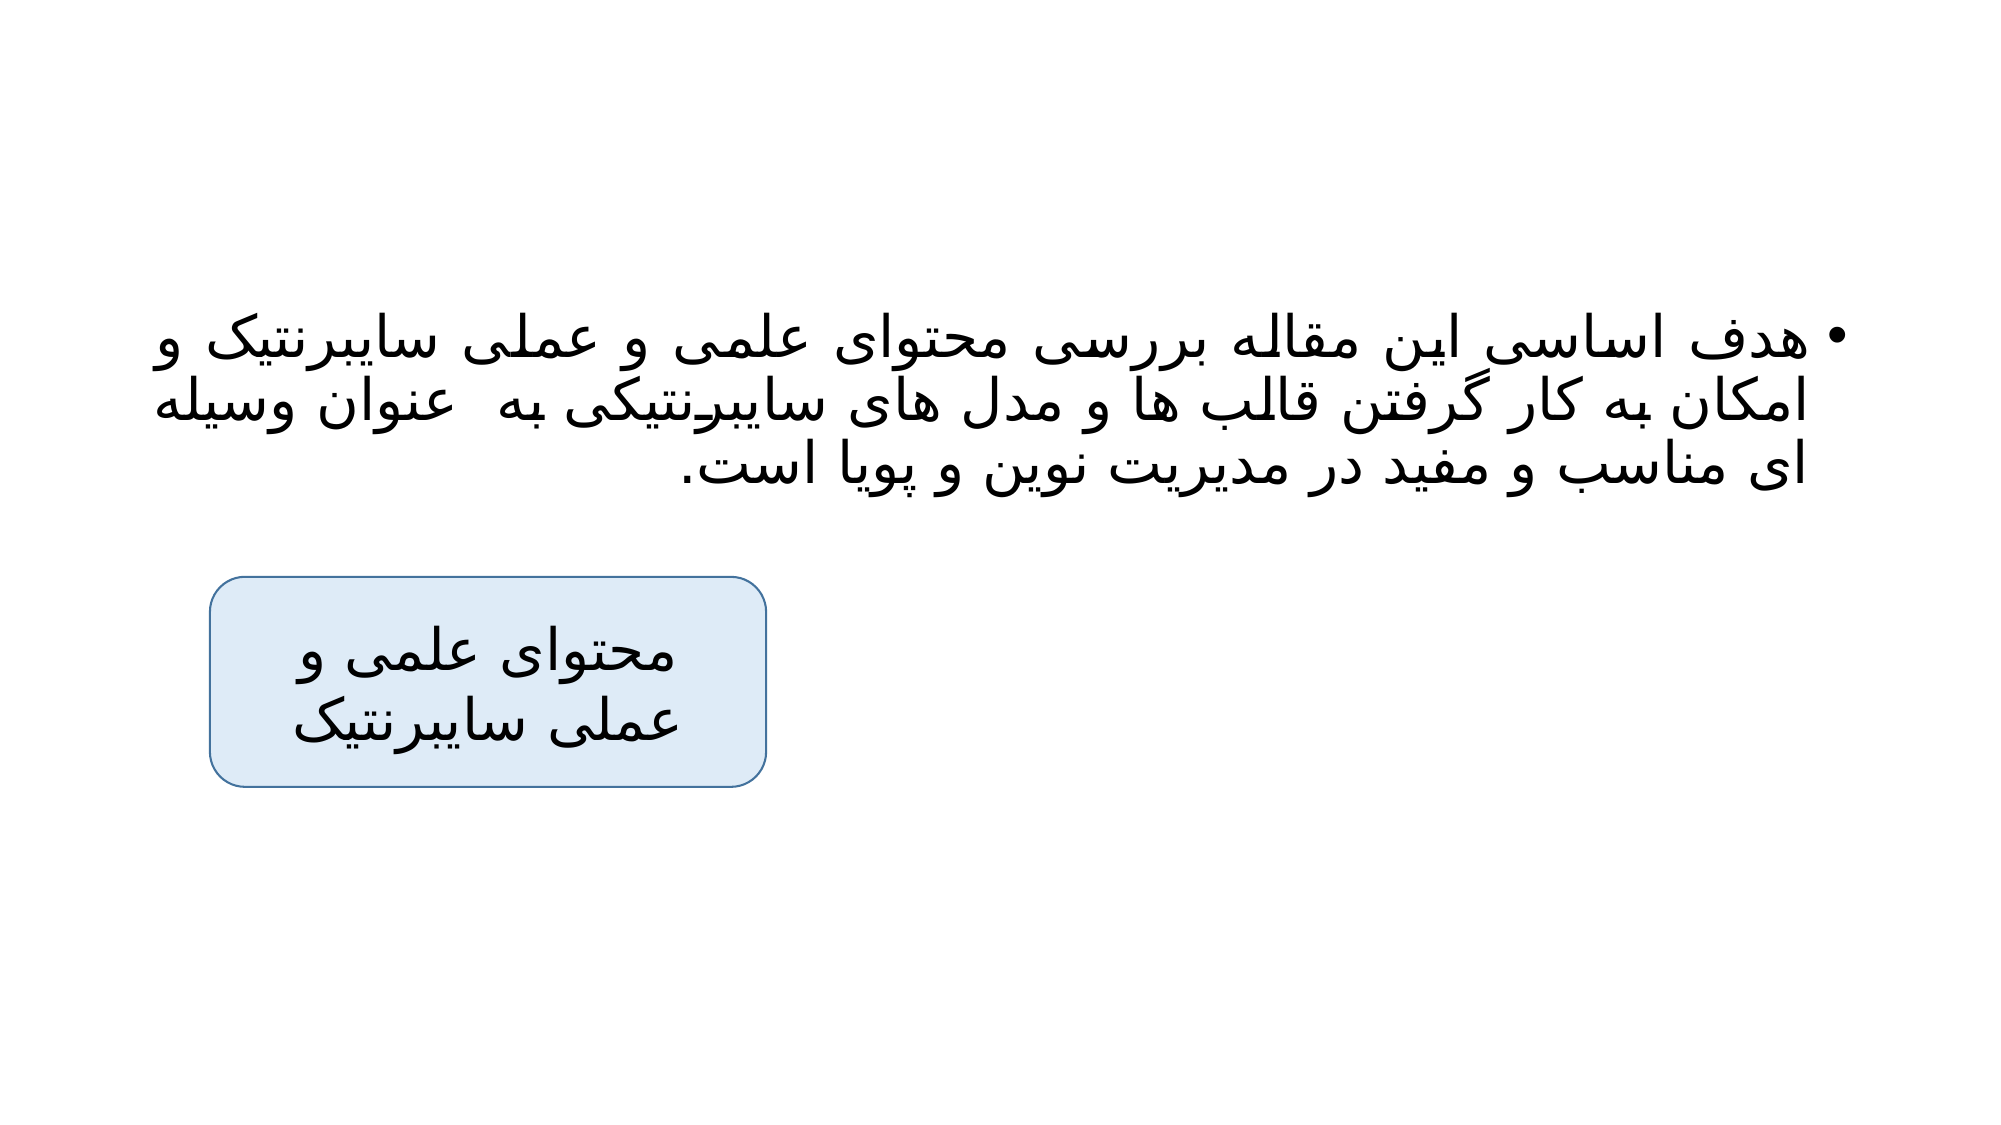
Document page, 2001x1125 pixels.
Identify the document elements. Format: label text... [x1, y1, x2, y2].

text_box محتوای علمی و عملی سایبرنتیک [208, 575, 768, 788]
list هدف اساسی این مقاله بررسی محتوای علمی و عملی سایبرنتیک و امکان به کار گرفتن قالب ها و مدل های سایبرنتیکی به عنوان وسیله ای مناسب و مفید در مدیریت نوین و پویا است. [137, 299, 1863, 1014]
